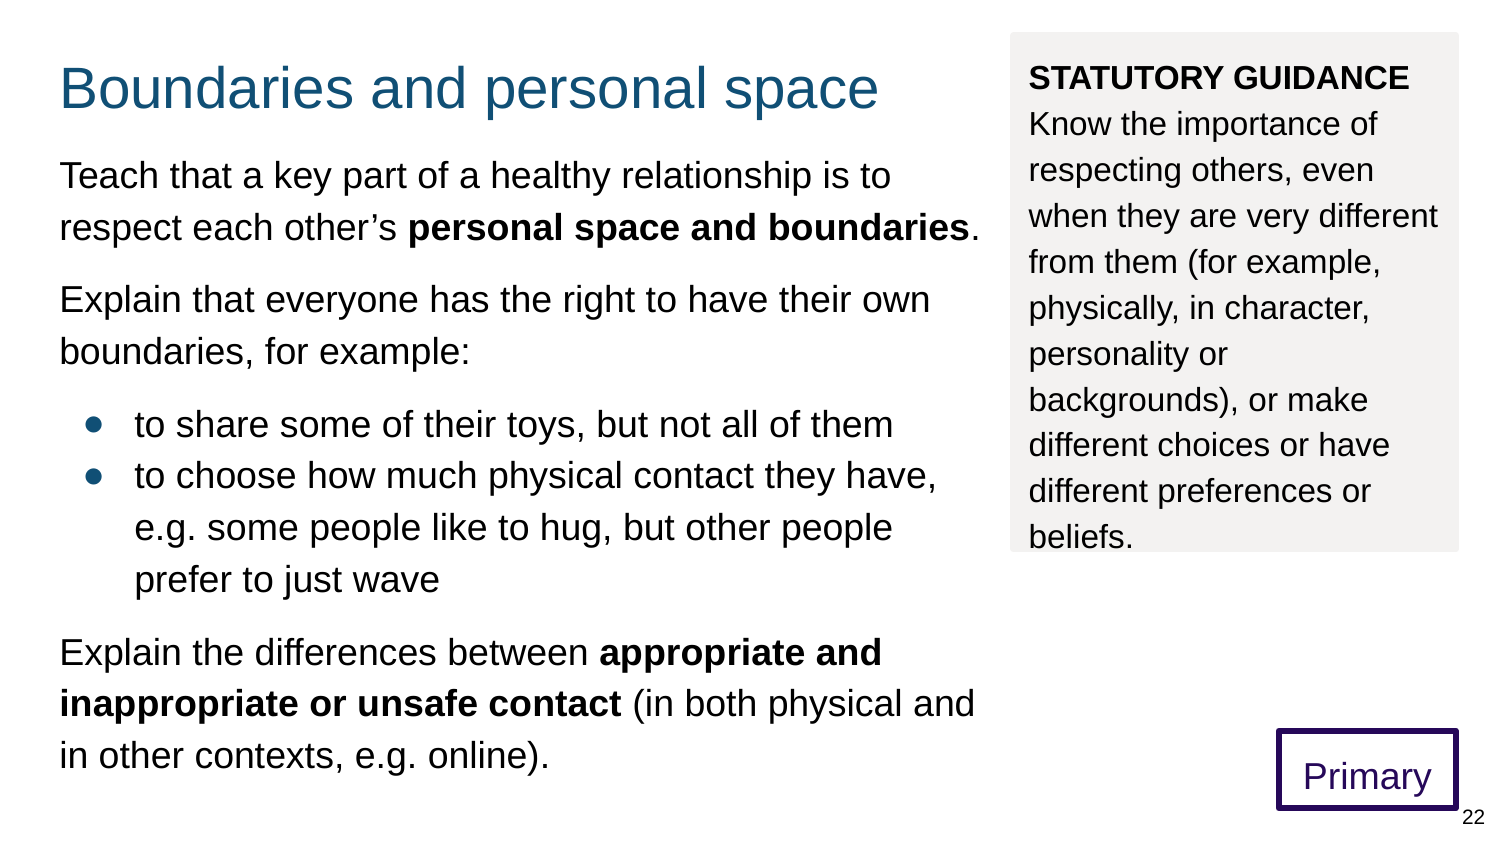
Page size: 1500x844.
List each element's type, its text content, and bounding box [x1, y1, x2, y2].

list Teach that a key part of a healthy relationship is to respect each other’s personal space and boundaries. Explain that everyone has the right to have their own boundaries, for example: to share some of their toys, but not all of them to choose how much physical contact they have, e.g. some people like to hug, but other people prefer to just wave Explain the differences between appropriate and inappropriate or unsafe contact (in both physical and in other contexts, e.g. online). [44, 129, 1007, 731]
list STATUTORY GUIDANCE Know the importance of respecting others, even when they are very different from them (for example, physically, in character, personality or backgrounds), or make different choices or have different preferences or beliefs. [1013, 35, 1456, 550]
slide_number 22 [1441, 788, 1500, 844]
subtitle Primary [1278, 730, 1456, 809]
title Boundaries and personal space [44, 35, 1007, 129]
